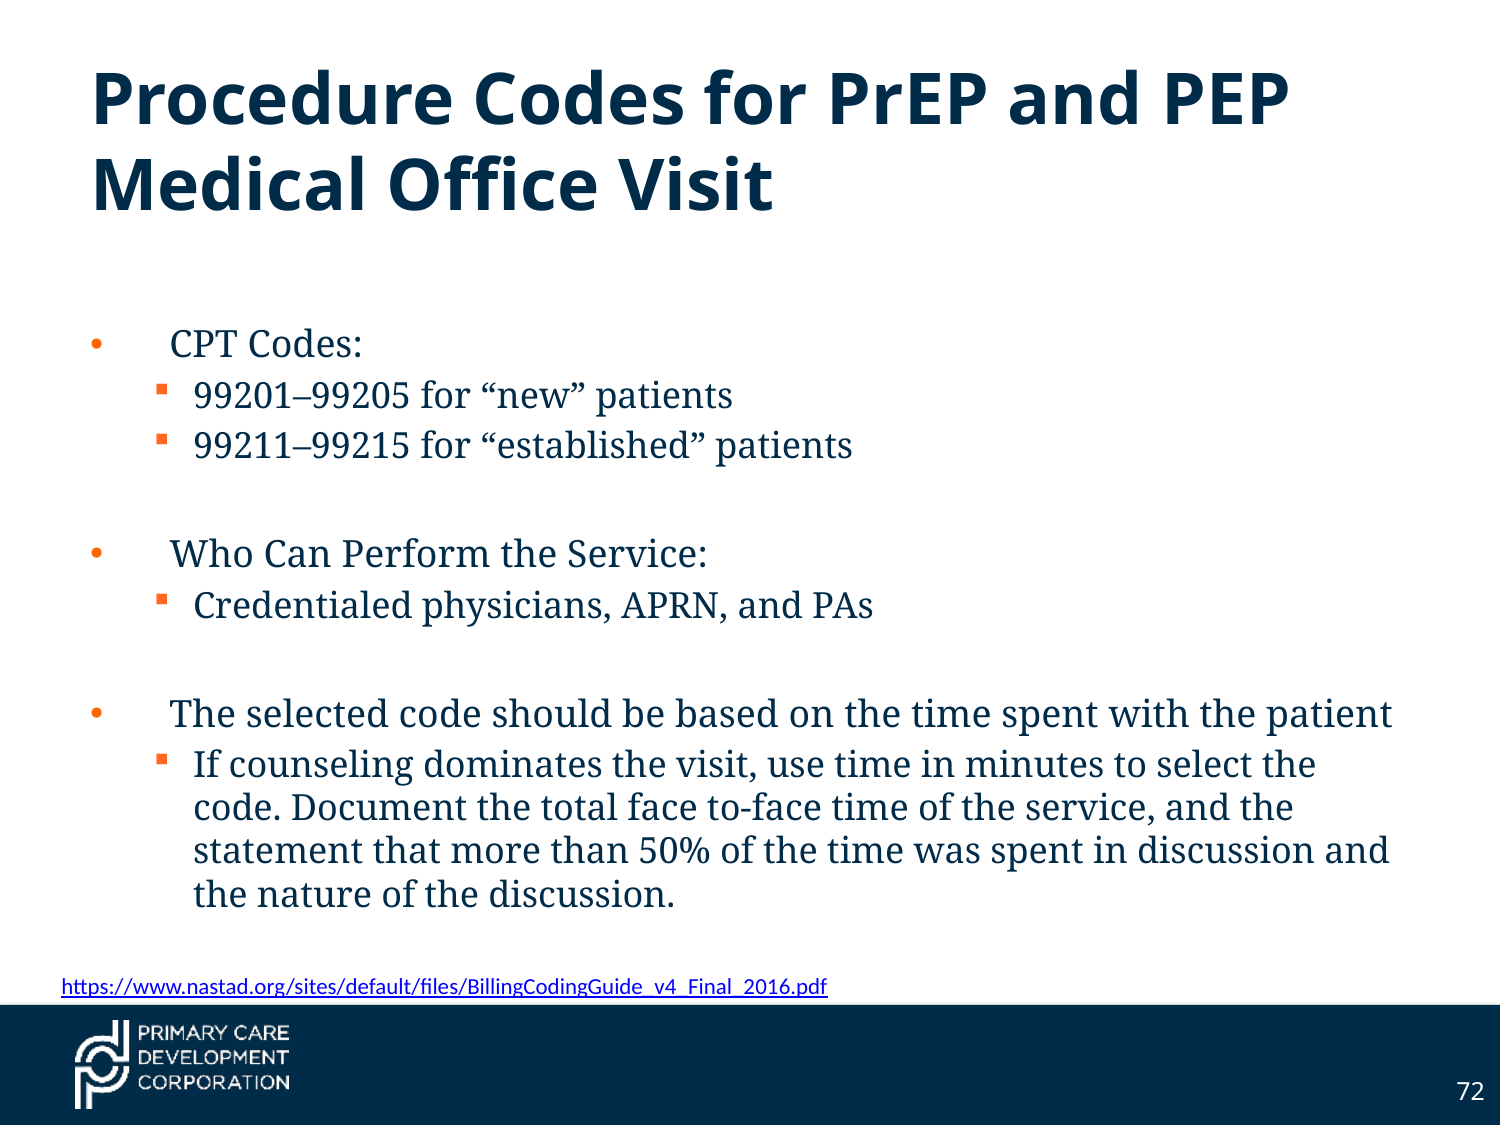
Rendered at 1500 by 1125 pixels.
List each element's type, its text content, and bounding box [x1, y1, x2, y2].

text_box https://www.nastad.org/sites/default/files/BillingCodingGuide_v4_Final_2016.pdf [46, 964, 1206, 1007]
slide_number 72 [1433, 1062, 1500, 1123]
title Procedure Codes for PrEP and PEP Medical Office Visit [75, 45, 1425, 233]
picture [75, 1020, 289, 1109]
list CPT Codes: 99201–99205 for “new” patients 99211–99215 for “established” patients Who Can Perform the Service: Credentialed physicians, APRN, and PAs The selected code should be based on the time spent with the patient If counseling dominates the visit, use time in minutes to select the code. Document the total face to-face time of the service, and the statement that more than 50% of the time was spent in discussion and the nature of the discussion. [75, 313, 1425, 931]
